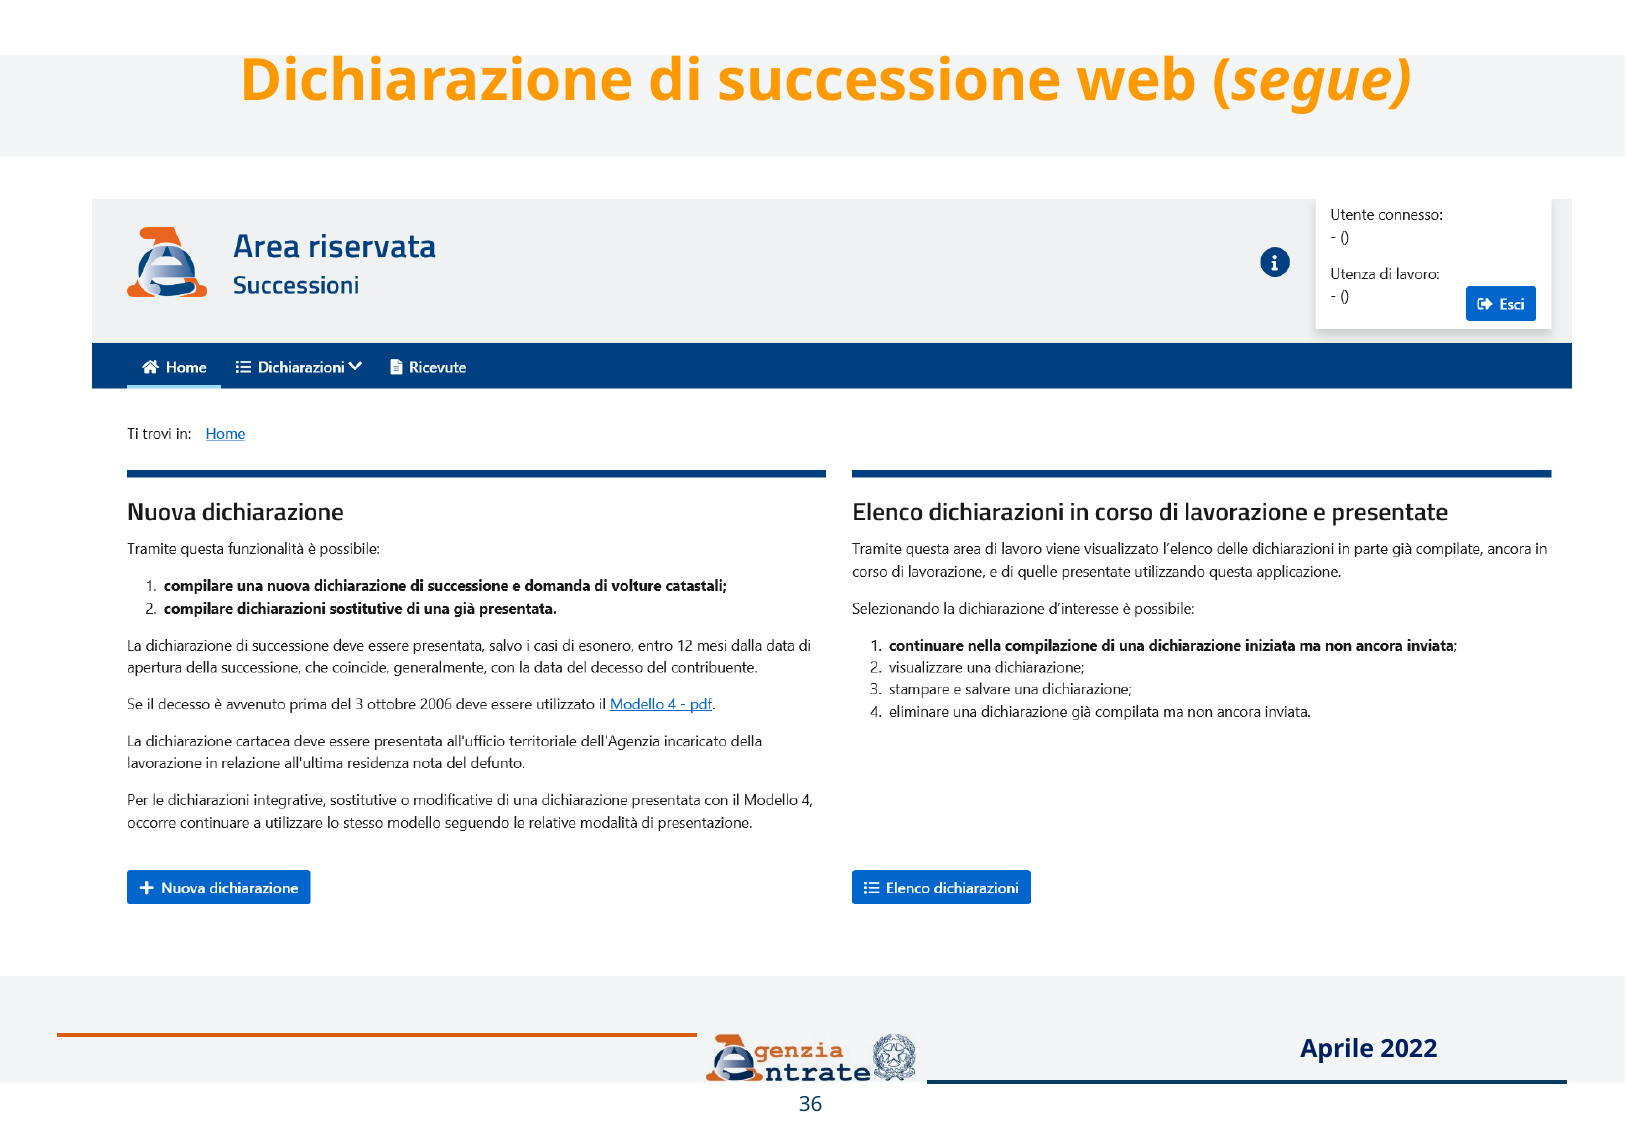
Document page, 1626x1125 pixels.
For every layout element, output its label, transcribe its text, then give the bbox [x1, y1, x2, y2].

picture [705, 1033, 916, 1081]
slide_number Aprile 2022 [1298, 1030, 1530, 1125]
picture [92, 199, 1572, 914]
slide_number 36 [792, 1087, 833, 1125]
title Dichiarazione di successione web (segue) [62, 39, 1588, 230]
